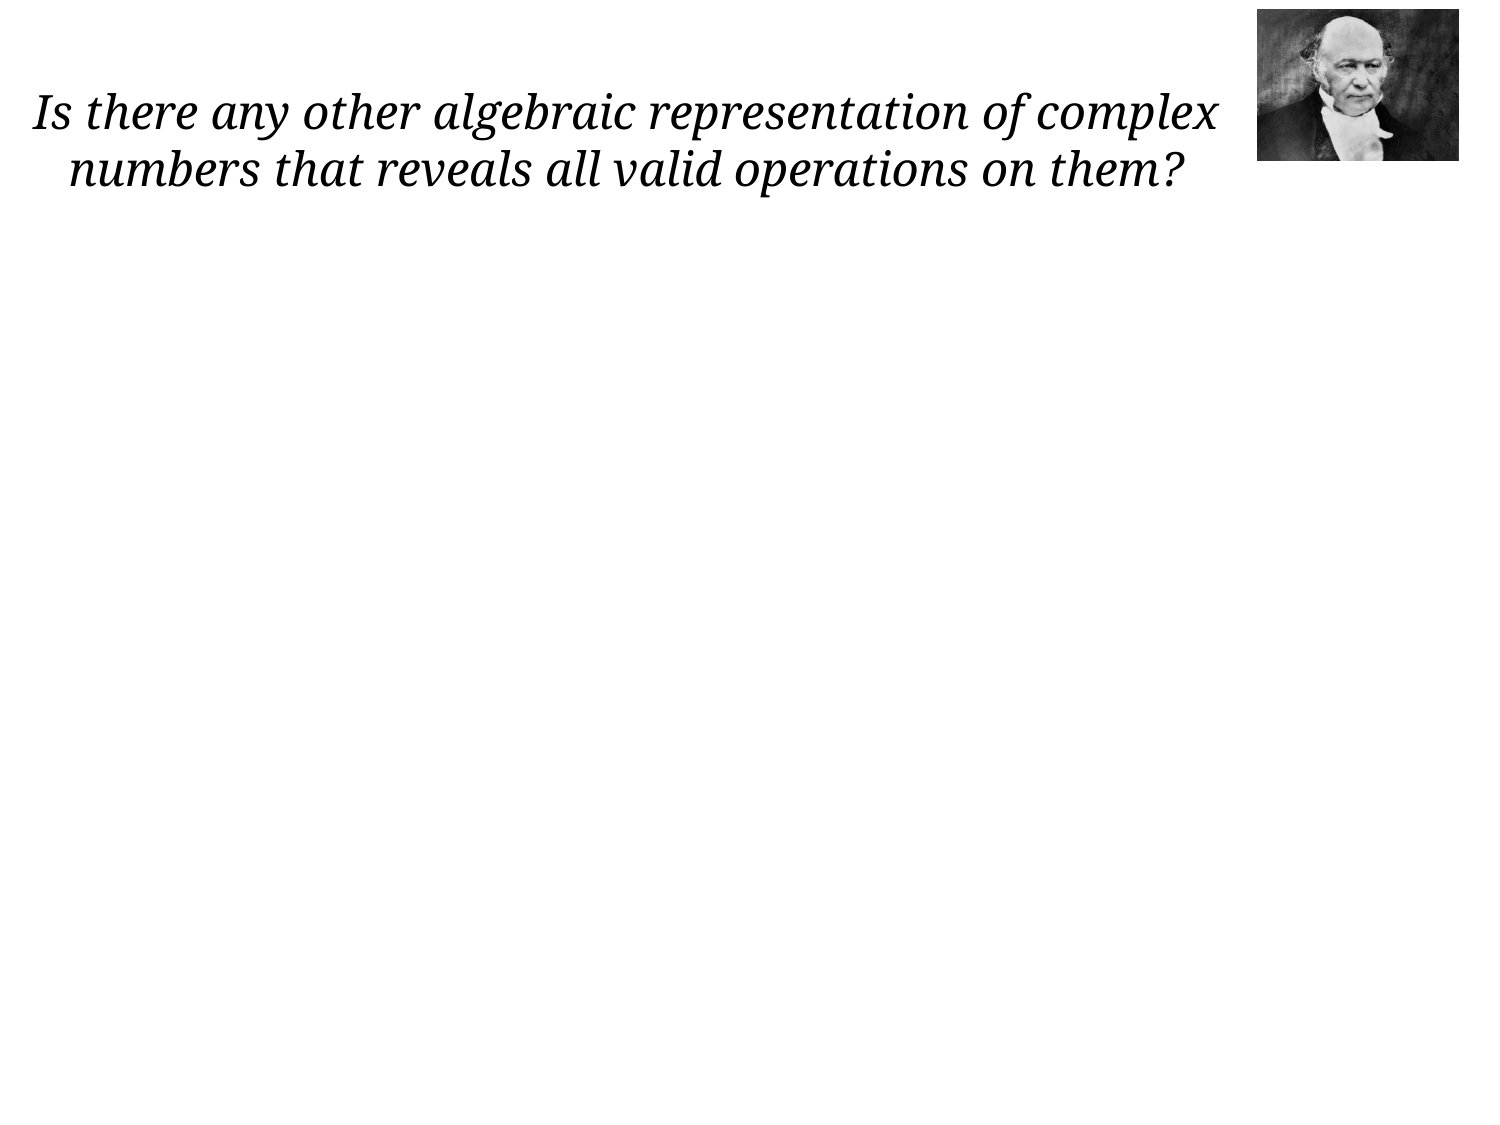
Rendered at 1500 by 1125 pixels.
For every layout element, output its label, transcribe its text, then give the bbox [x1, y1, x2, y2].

title Is there any other algebraic representation of complex numbers that reveals all valid operations on them? [17, 45, 1235, 233]
picture [1257, 9, 1459, 162]
